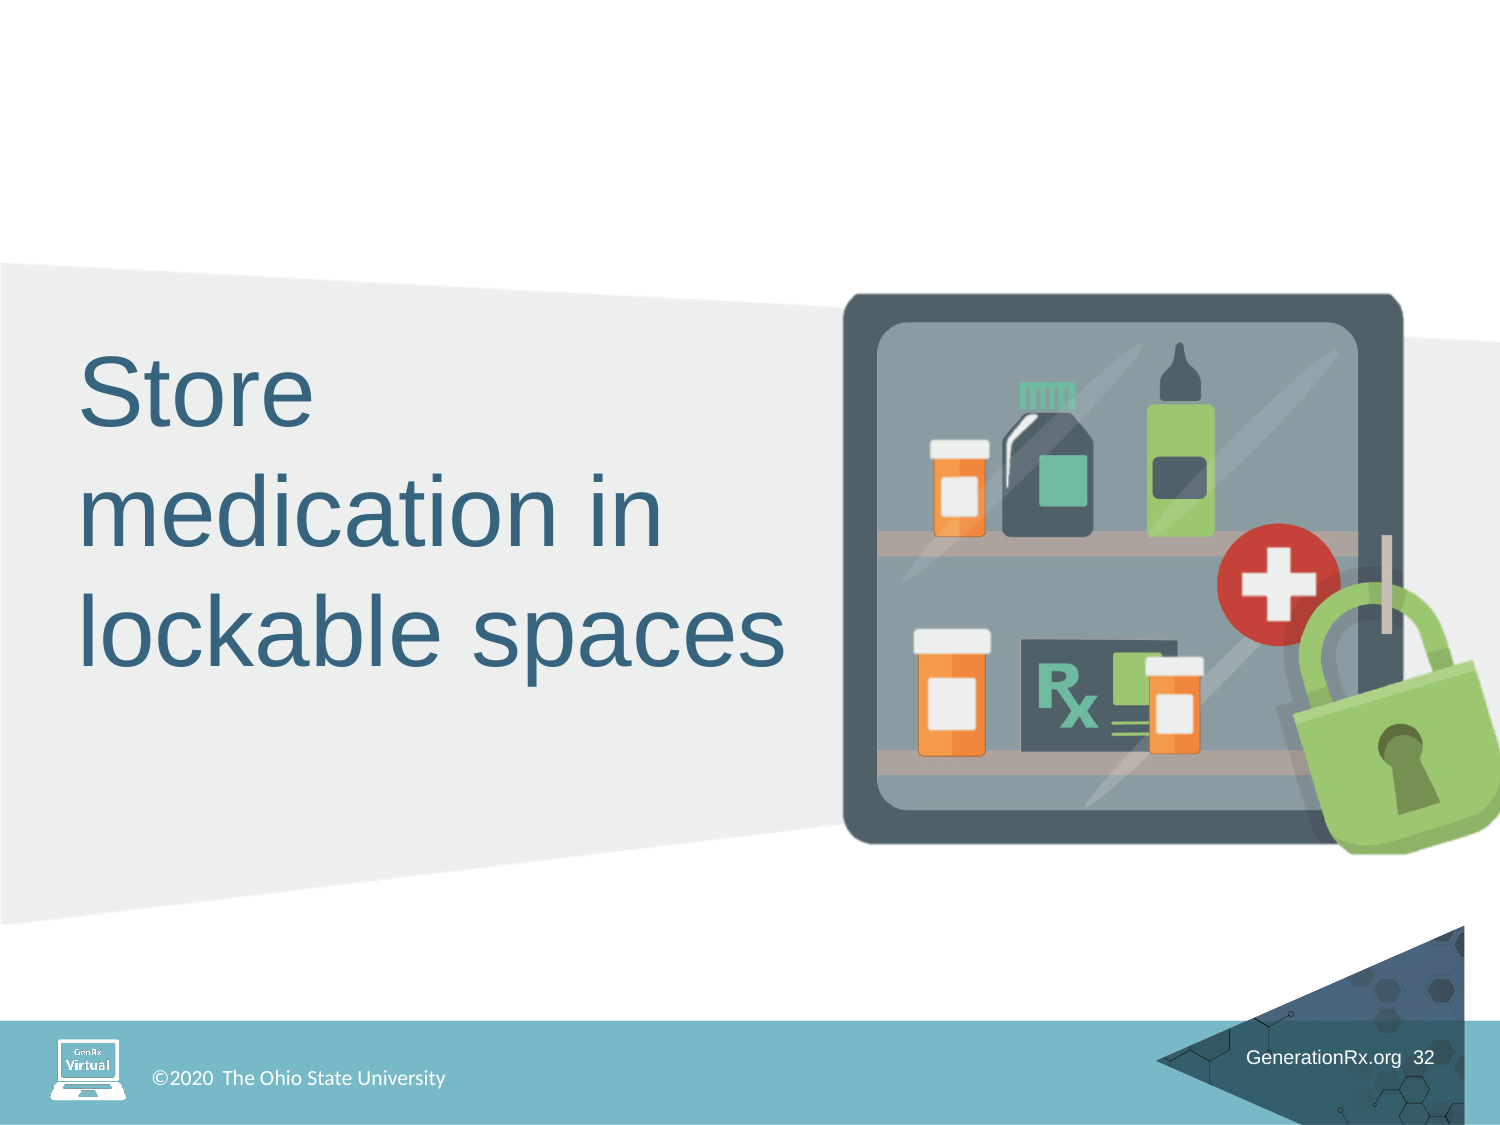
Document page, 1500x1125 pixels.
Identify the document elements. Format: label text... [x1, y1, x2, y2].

slide_number GenerationRx.org 32 [1190, 1037, 1450, 1088]
text_box Store medication in lockable spaces [62, 318, 413, 738]
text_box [37, 1037, 1187, 1113]
picture [0, 0, 1500, 1125]
